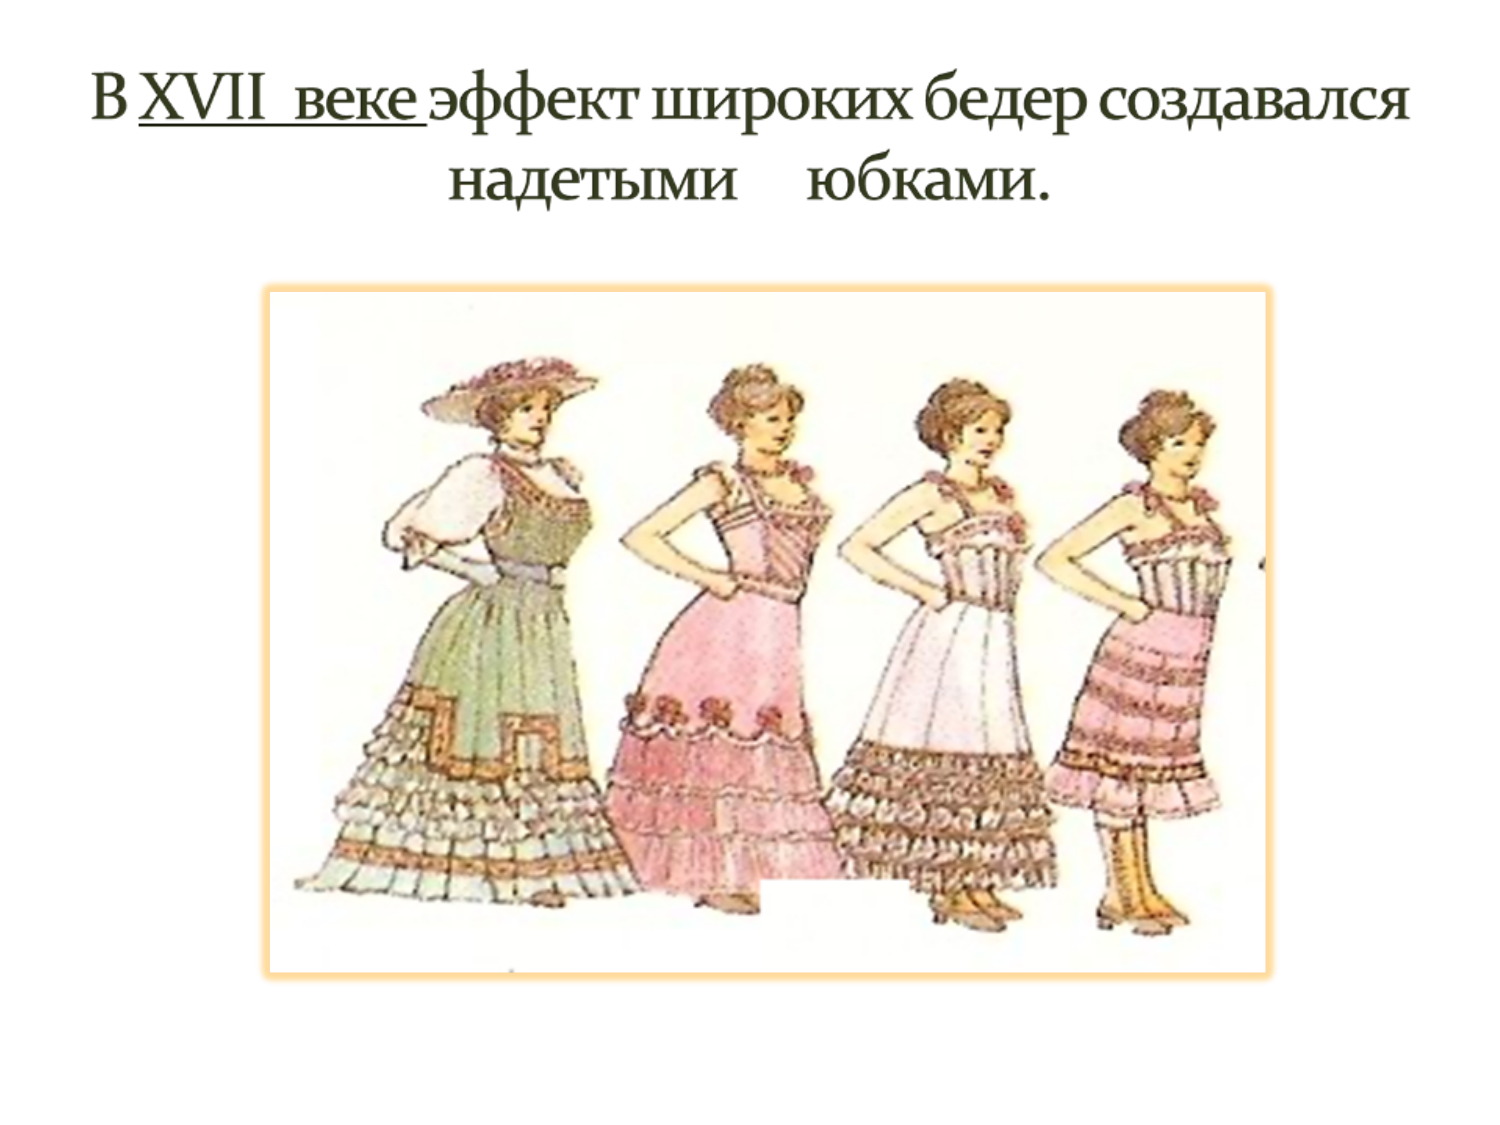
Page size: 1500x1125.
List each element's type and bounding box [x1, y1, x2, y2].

title [48, 23, 1462, 227]
list [250, 273, 1286, 993]
